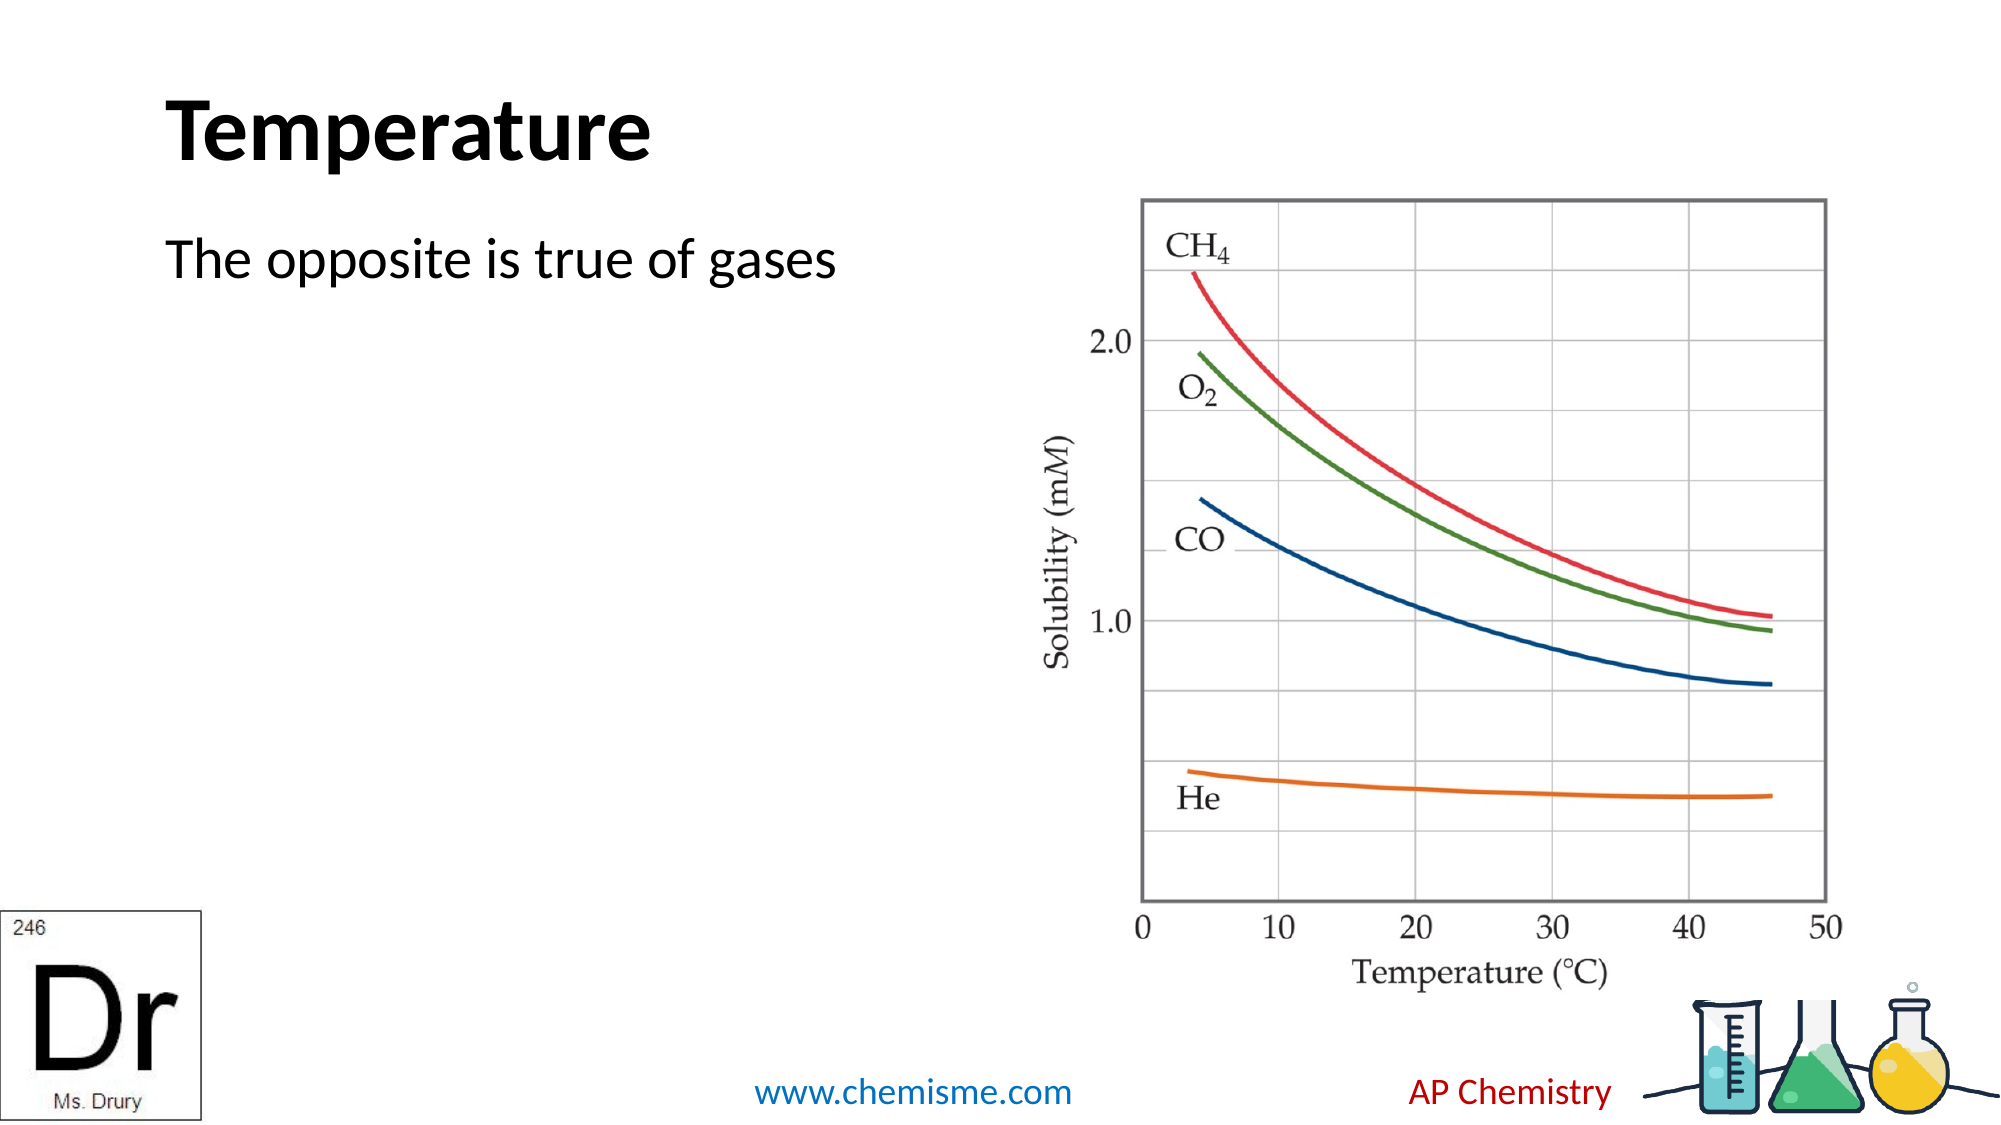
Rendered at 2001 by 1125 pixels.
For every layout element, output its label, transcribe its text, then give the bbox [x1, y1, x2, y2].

picture [0, 905, 206, 1125]
title Temperature [150, 37, 1850, 225]
picture [1602, 882, 2001, 1125]
list The opposite is true of gases [150, 221, 984, 897]
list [1034, 190, 1850, 1000]
